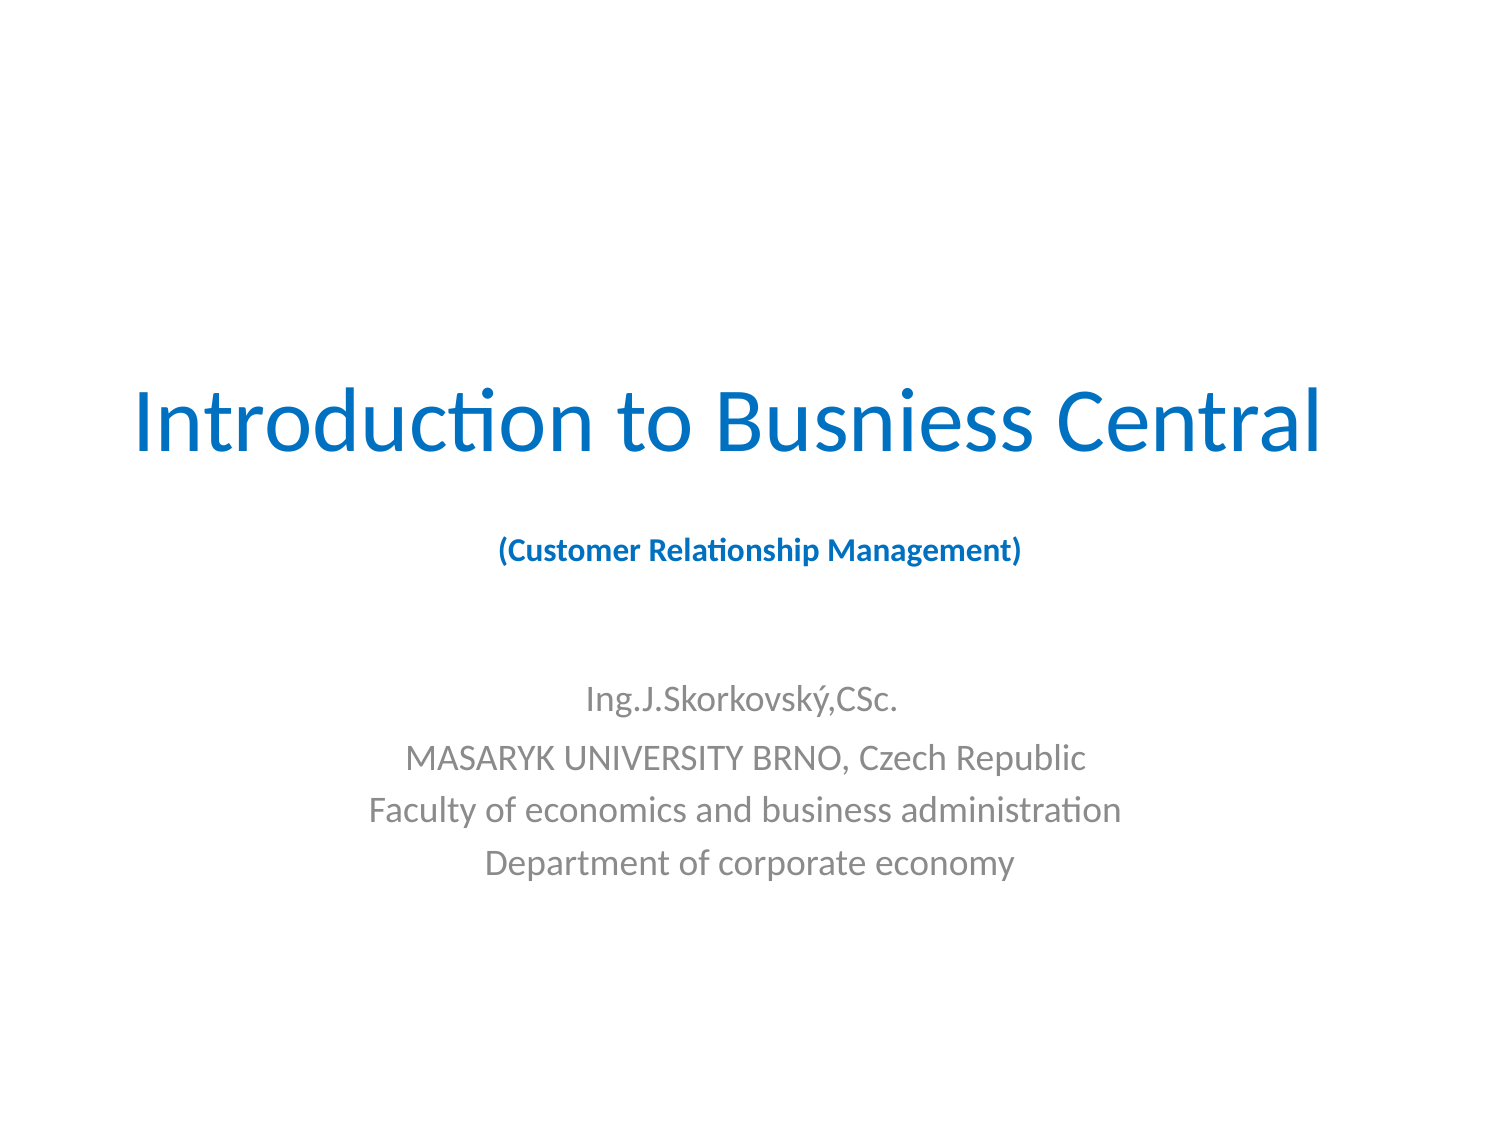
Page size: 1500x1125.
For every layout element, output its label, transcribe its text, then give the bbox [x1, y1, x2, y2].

title Introduction to Busniess Central (Customer Relationship Management) [112, 349, 1388, 591]
subtitle Ing.J.Skorkovský,CSc. MASARYK UNIVERSITY BRNO, Czech Republic Faculty of economics and business administration Department of corporate economy [225, 637, 1275, 925]
